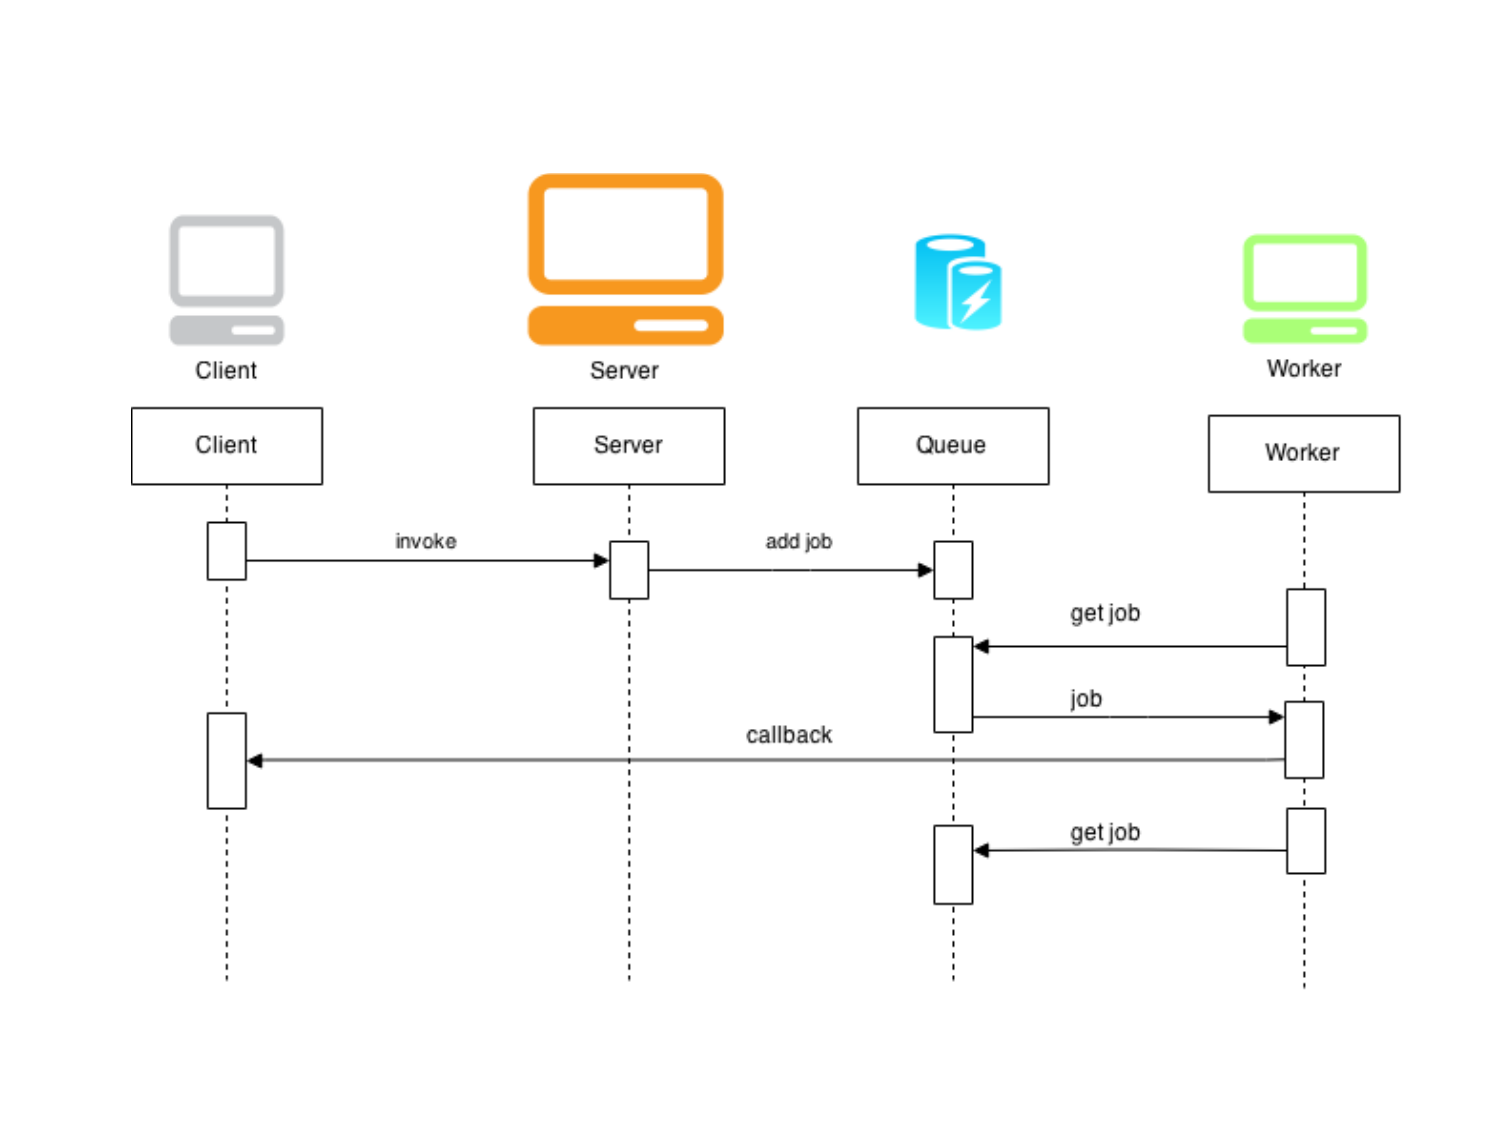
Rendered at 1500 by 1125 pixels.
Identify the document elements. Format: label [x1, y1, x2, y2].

picture [130, 173, 1403, 995]
